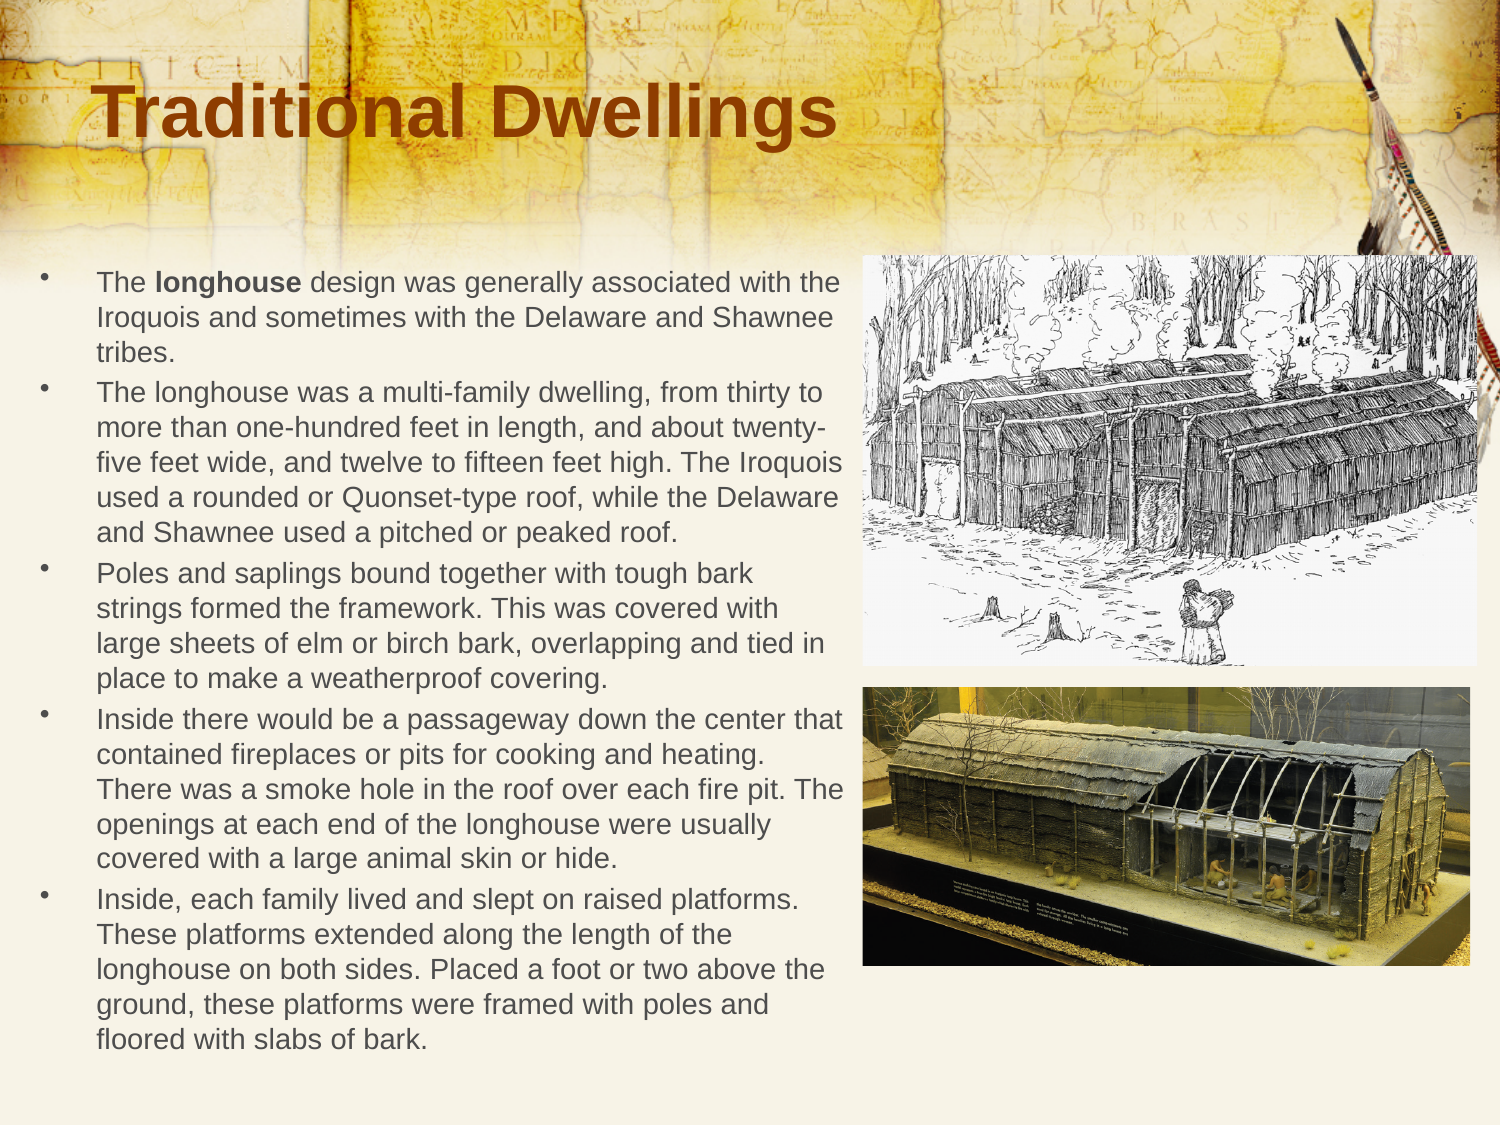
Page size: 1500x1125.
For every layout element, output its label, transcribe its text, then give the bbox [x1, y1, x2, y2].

list The longhouse design was generally associated with the Iroquois and sometimes with the Delaware and Shawnee tribes. The longhouse was a multi-family dwelling, from thirty to more than one-hundred feet in length, and about twenty-five feet wide, and twelve to fifteen feet high. The Iroquois used a rounded or Quonset-type roof, while the Delaware and Shawnee used a pitched or peaked roof. Poles and saplings bound together with tough bark strings formed the framework. This was covered with large sheets of elm or birch bark, overlapping and tied in place to make a weatherproof covering. Inside there would be a passageway down the center that contained fireplaces or pits for cooking and heating. There was a smoke hole in the roof over each fire pit. The openings at each end of the longhouse were usually covered with a large animal skin or hide. Inside, each family lived and slept on raised platforms. These platforms extended along the length of the longhouse on both sides. Placed a foot or two above the ground, these platforms were framed with poles and floored with slabs of bark. [24, 255, 863, 1088]
picture [0, 0, 1500, 1125]
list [862, 255, 1478, 666]
title Traditional Dwellings [74, 66, 1282, 150]
